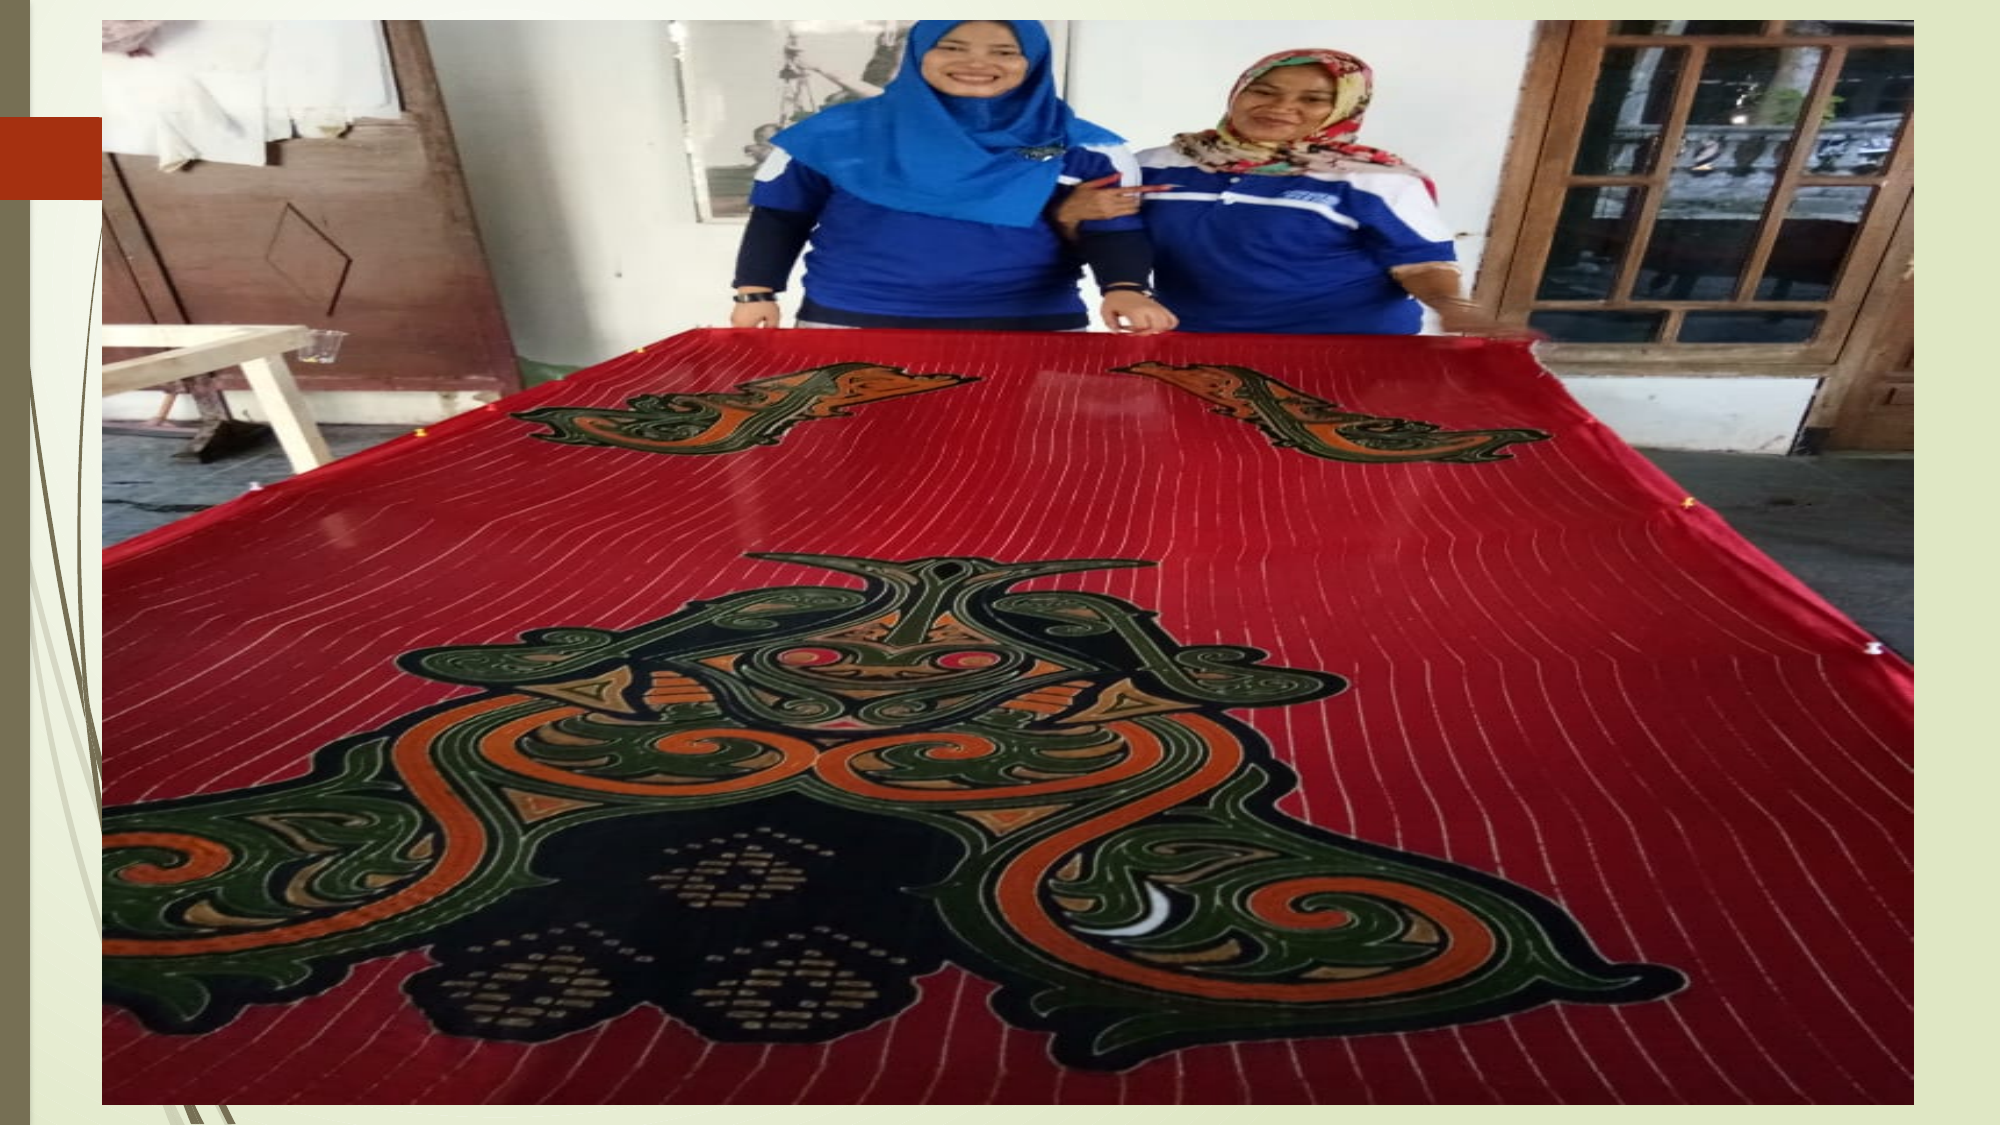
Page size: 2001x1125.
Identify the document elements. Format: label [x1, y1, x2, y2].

picture [101, 20, 1914, 1105]
